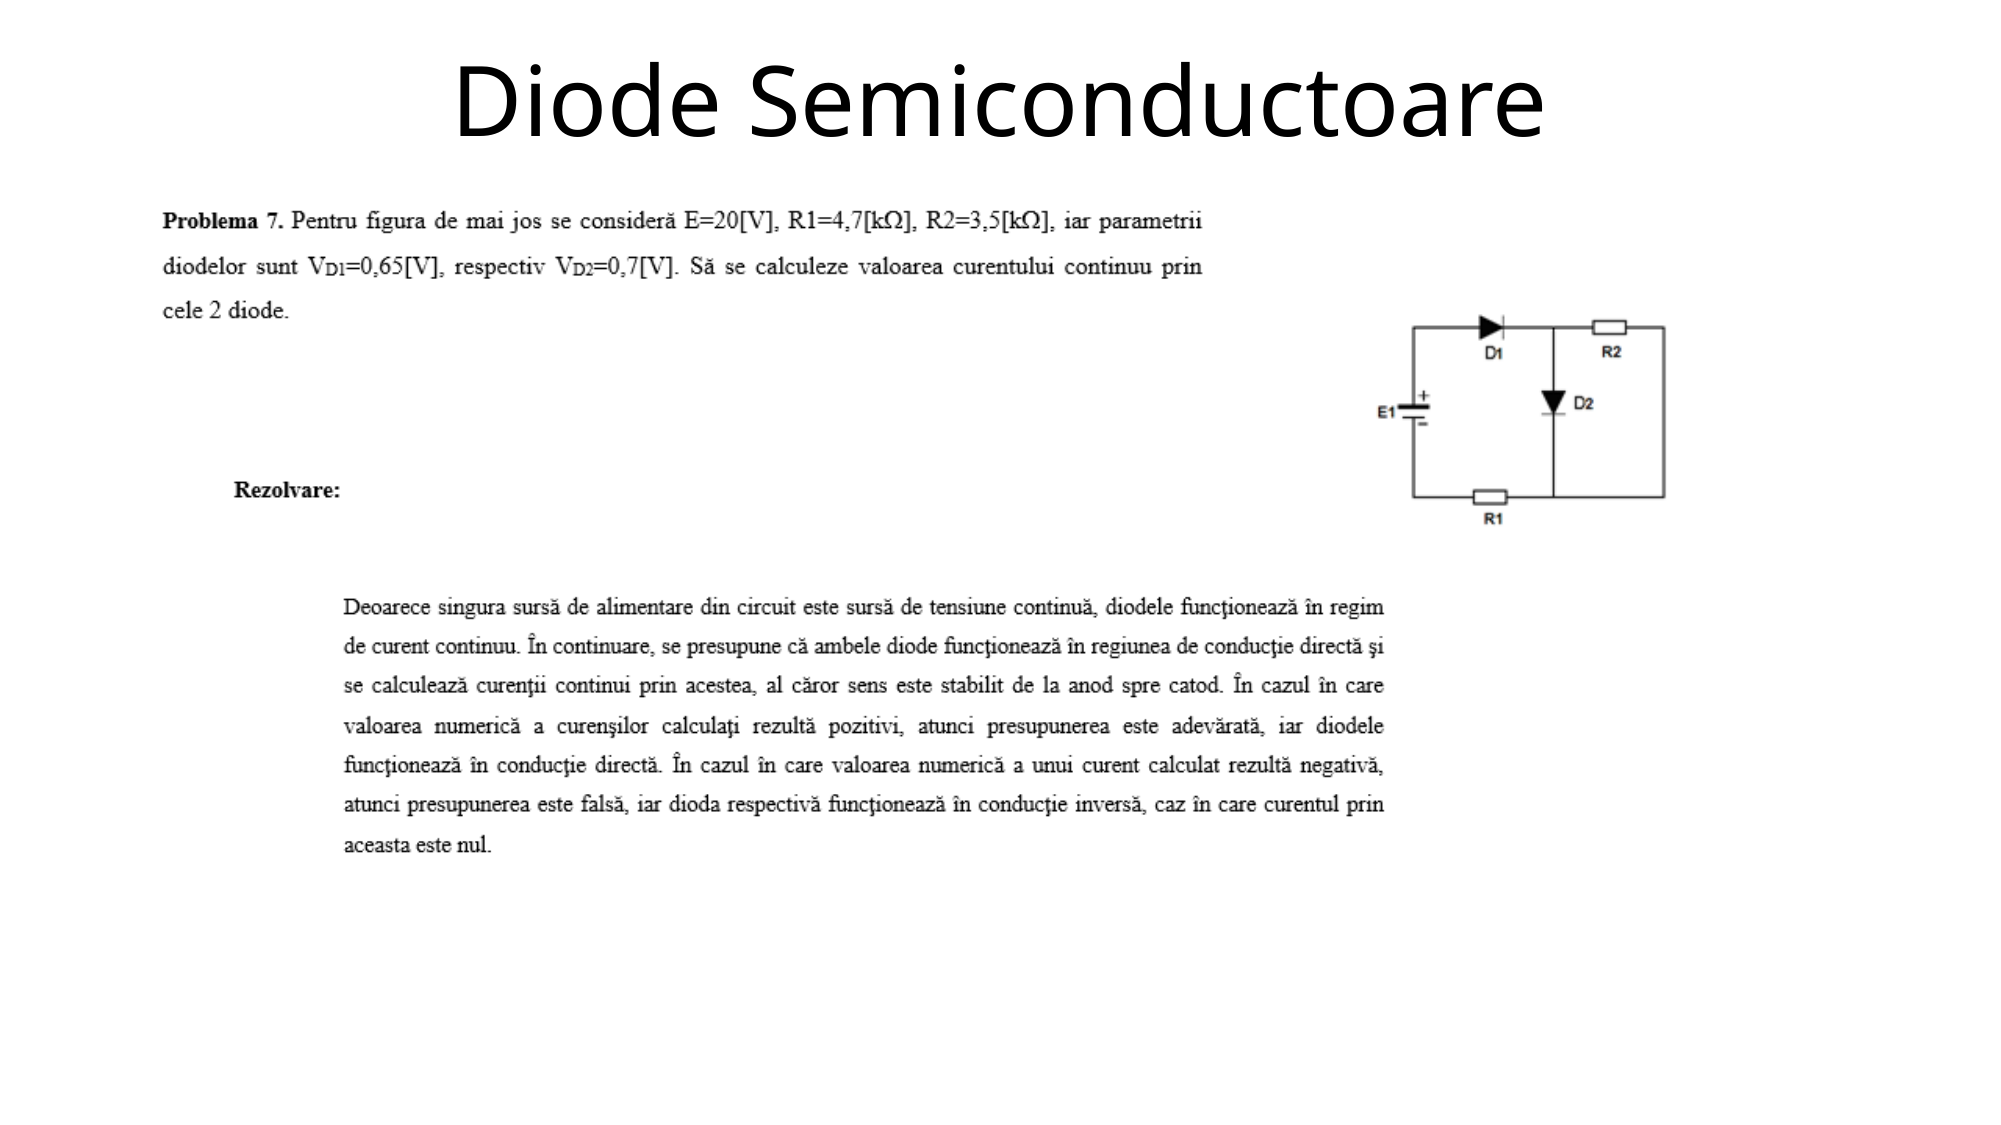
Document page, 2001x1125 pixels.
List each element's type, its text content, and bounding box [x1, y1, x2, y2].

picture [330, 588, 1414, 865]
picture [1351, 276, 1757, 532]
picture [124, 164, 1223, 342]
title Diode Semiconductoare [249, 44, 1750, 165]
picture [206, 451, 351, 515]
